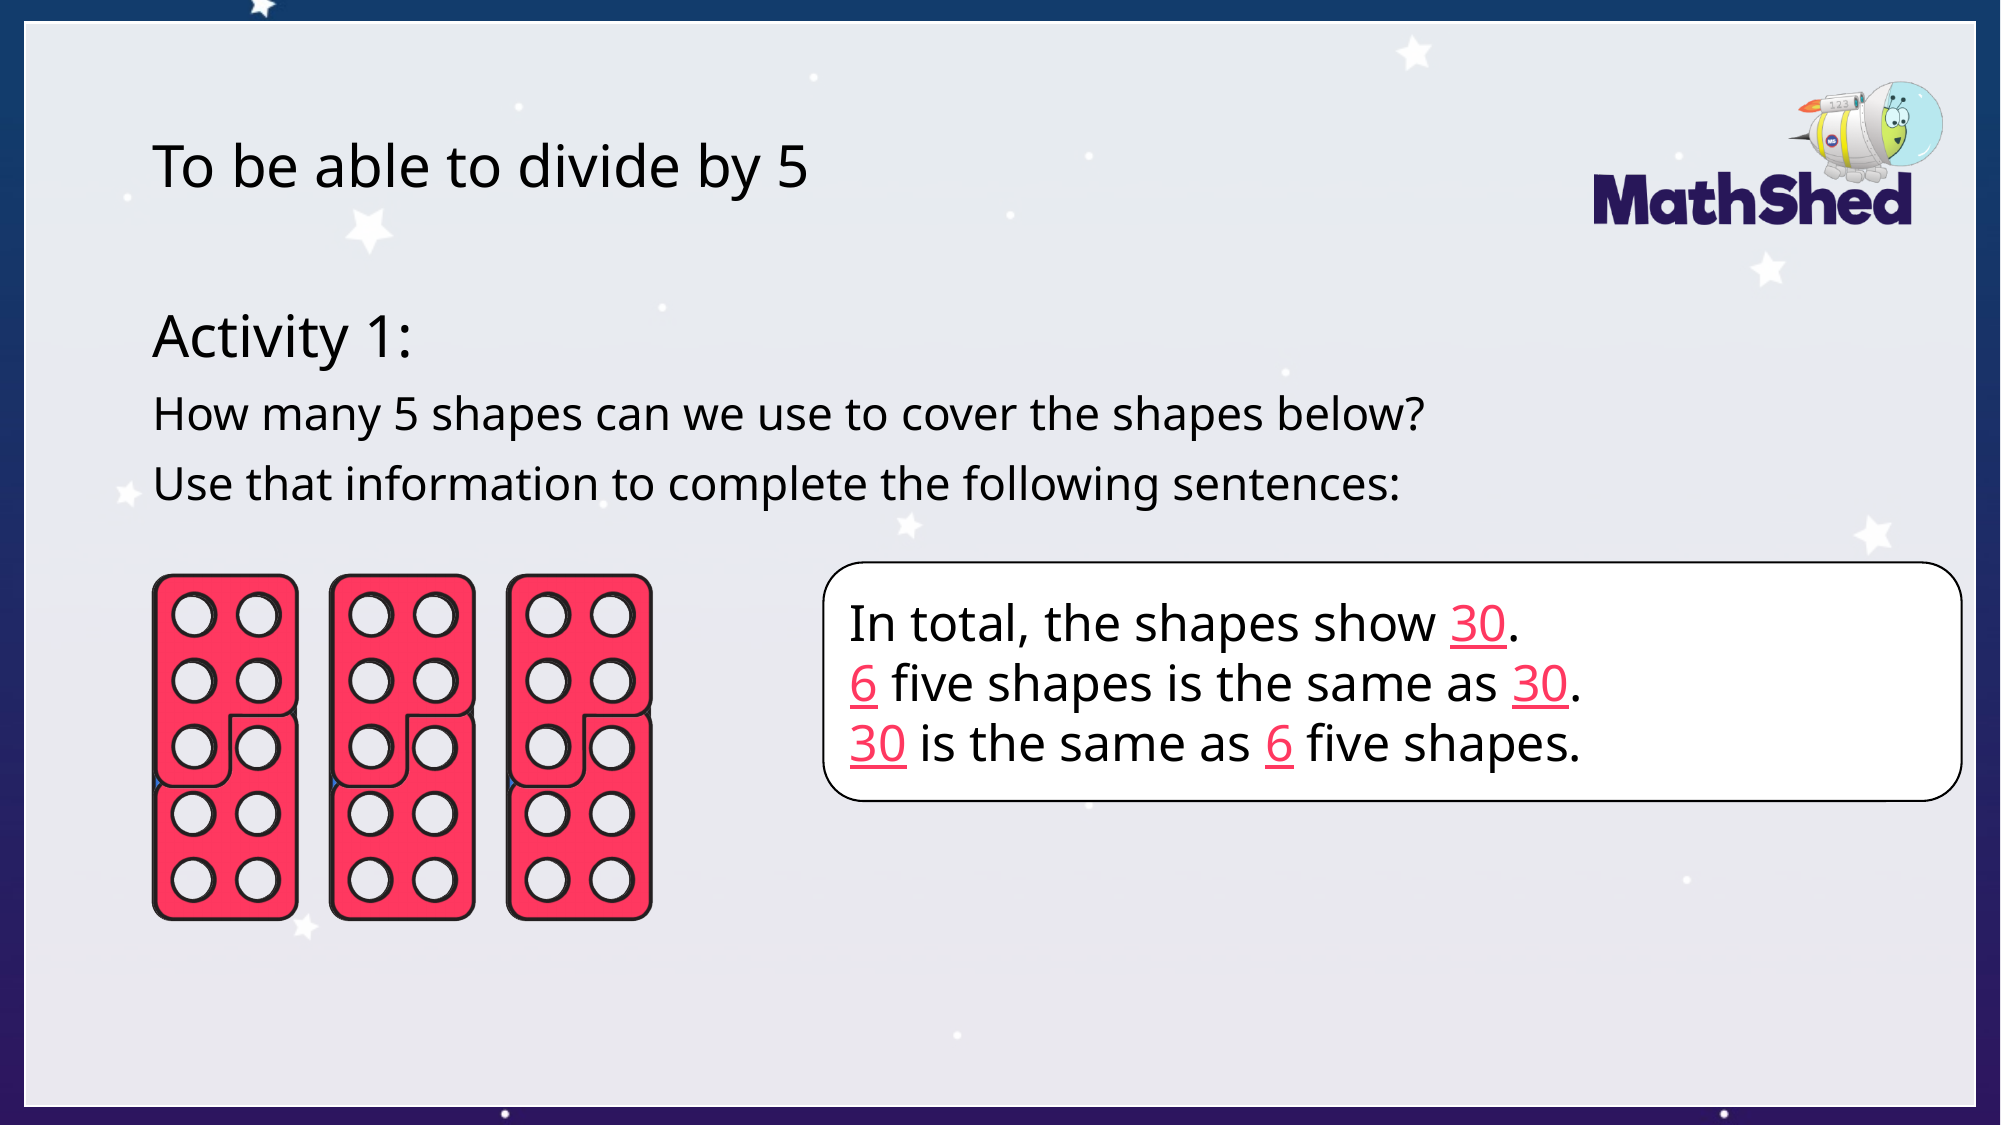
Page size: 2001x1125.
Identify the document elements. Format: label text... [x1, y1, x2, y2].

picture [0, 0, 2001, 1125]
list Activity 1: How many 5 shapes can we use to cover the shapes below? Use that information to complete the following sentences: [137, 299, 1863, 1014]
text_box In total, the shapes show 30. 6 five shapes is the same as 30. 30 is the same as 6 five shapes. [822, 561, 1963, 803]
title To be able to divide by 5 [137, 59, 1624, 278]
